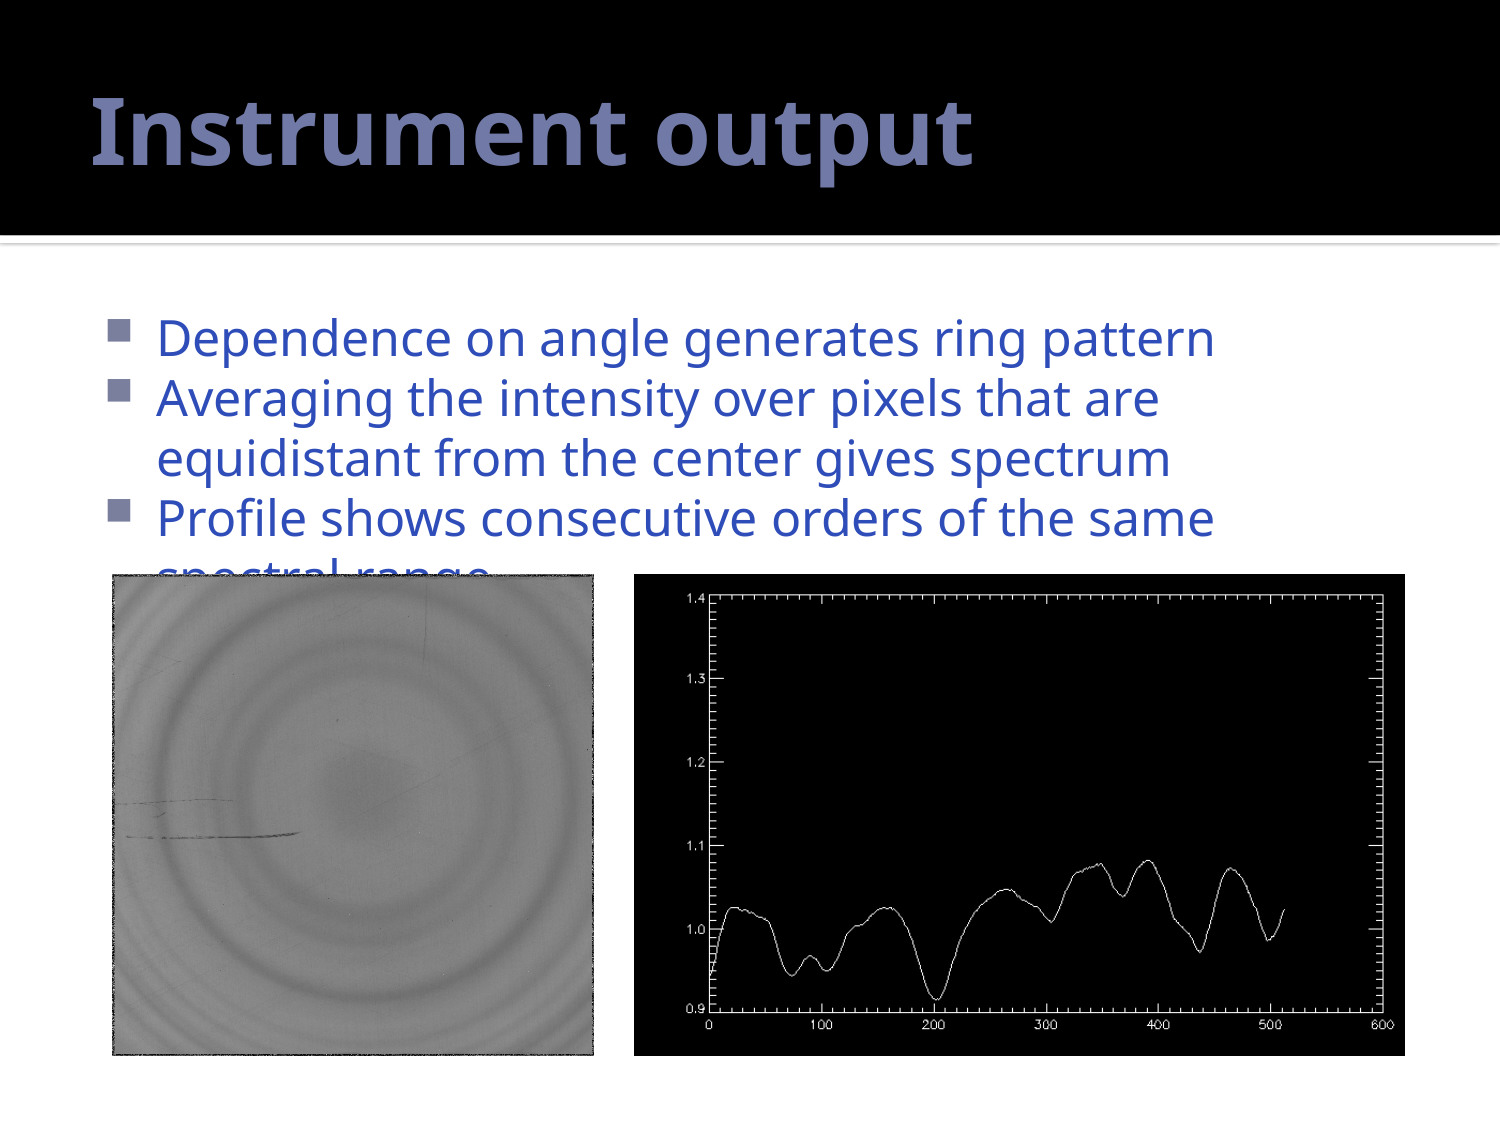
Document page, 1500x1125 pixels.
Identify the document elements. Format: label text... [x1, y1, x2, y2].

picture [112, 574, 594, 1056]
list Dependence on angle generates ring pattern Averaging the intensity over pixels that are equidistant from the center gives spectrum Profile shows consecutive orders of the same spectral range [75, 291, 1425, 1050]
picture [634, 574, 1405, 1056]
title Instrument output [75, 25, 1425, 231]
